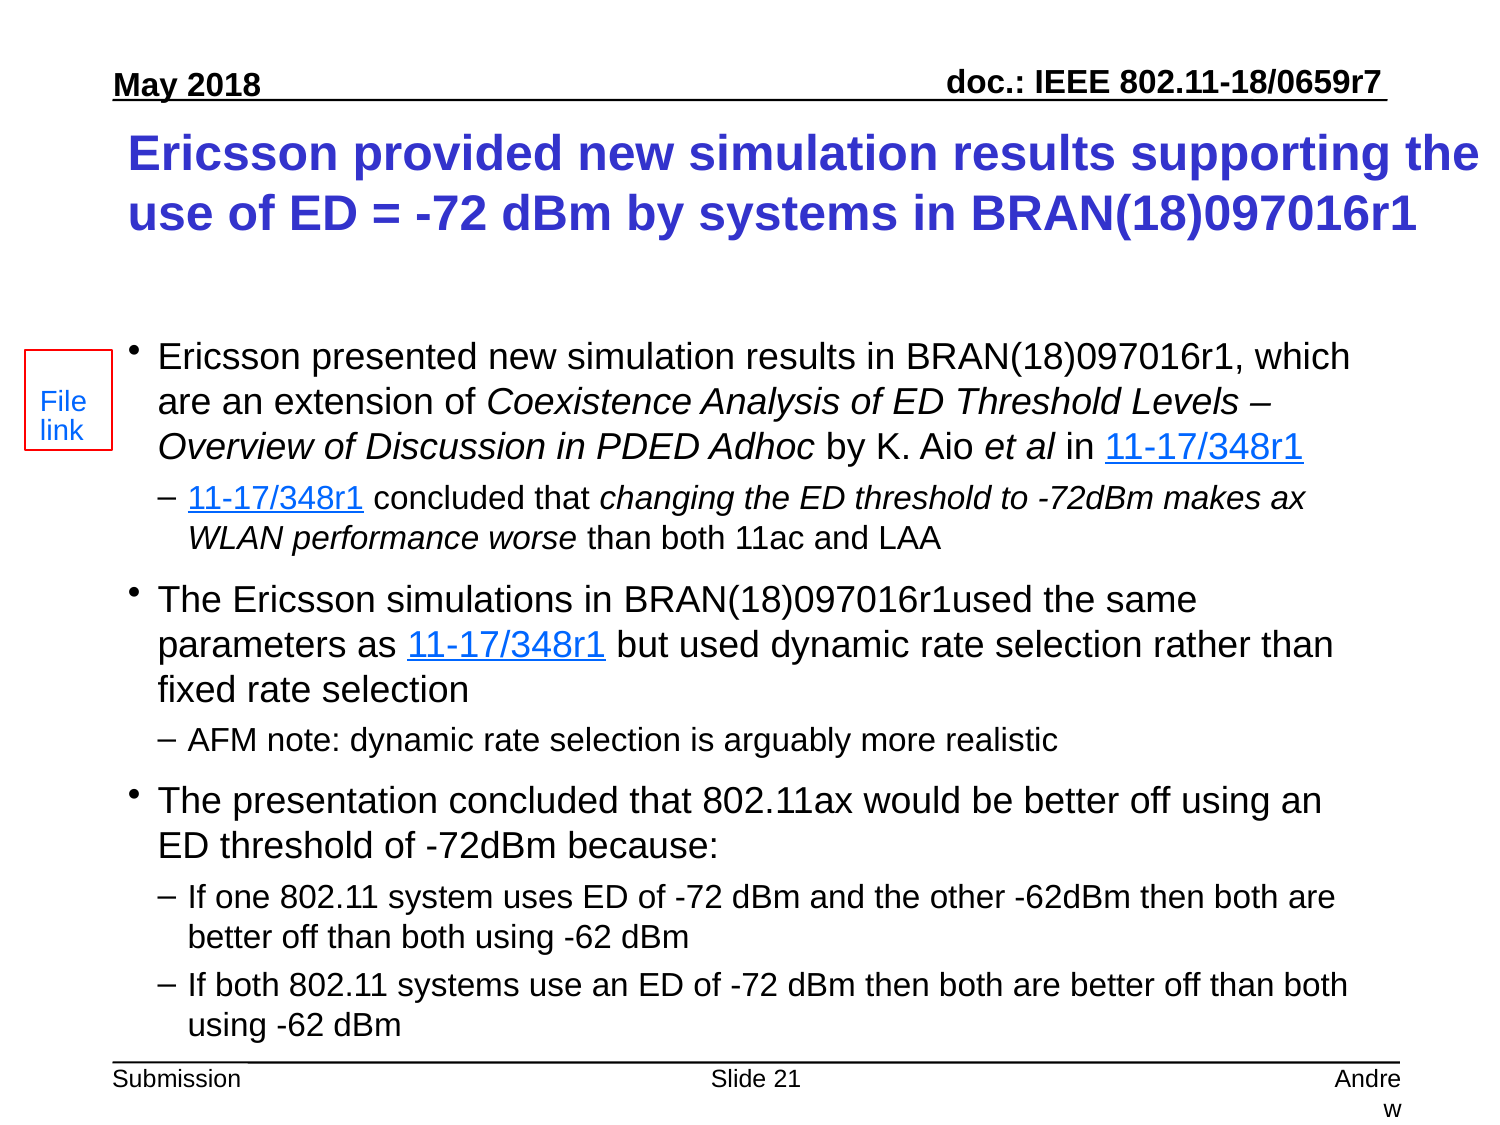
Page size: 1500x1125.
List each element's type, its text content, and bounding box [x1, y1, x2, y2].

footer Andrew Myles, Cisco [1320, 1061, 1402, 1093]
title Ericsson provided new simulation results supporting the use of ED = -72 dBm by systems in BRAN(18)097016r1 [112, 112, 1500, 288]
text_box File link [24, 350, 113, 450]
slide_number Slide 21 [709, 1061, 803, 1093]
list Ericsson presented new simulation results in BRAN(18)097016r1, which are an extension of Coexistence Analysis of ED Threshold Levels – Overview of Discussion in PDED Adhoc by K. Aio et al in 11-17/348r1 11-17/348r1 concluded that changing the ED threshold to -72dBm makes ax WLAN performance worse than both 11ac and LAA The Ericsson simulations in BRAN(18)097016r1used the same parameters as 11-17/348r1 but used dynamic rate selection rather than fixed rate selection AFM note: dynamic rate selection is arguably more realistic The presentation concluded that 802.11ax would be better off using an ED threshold of -72dBm because: If one 802.11 system uses ED of -72 dBm and the other -62dBm then both are better off than both using -62 dBm If both 802.11 systems use an ED of -72 dBm then both are better off than both using -62 dBm [112, 324, 1388, 1000]
